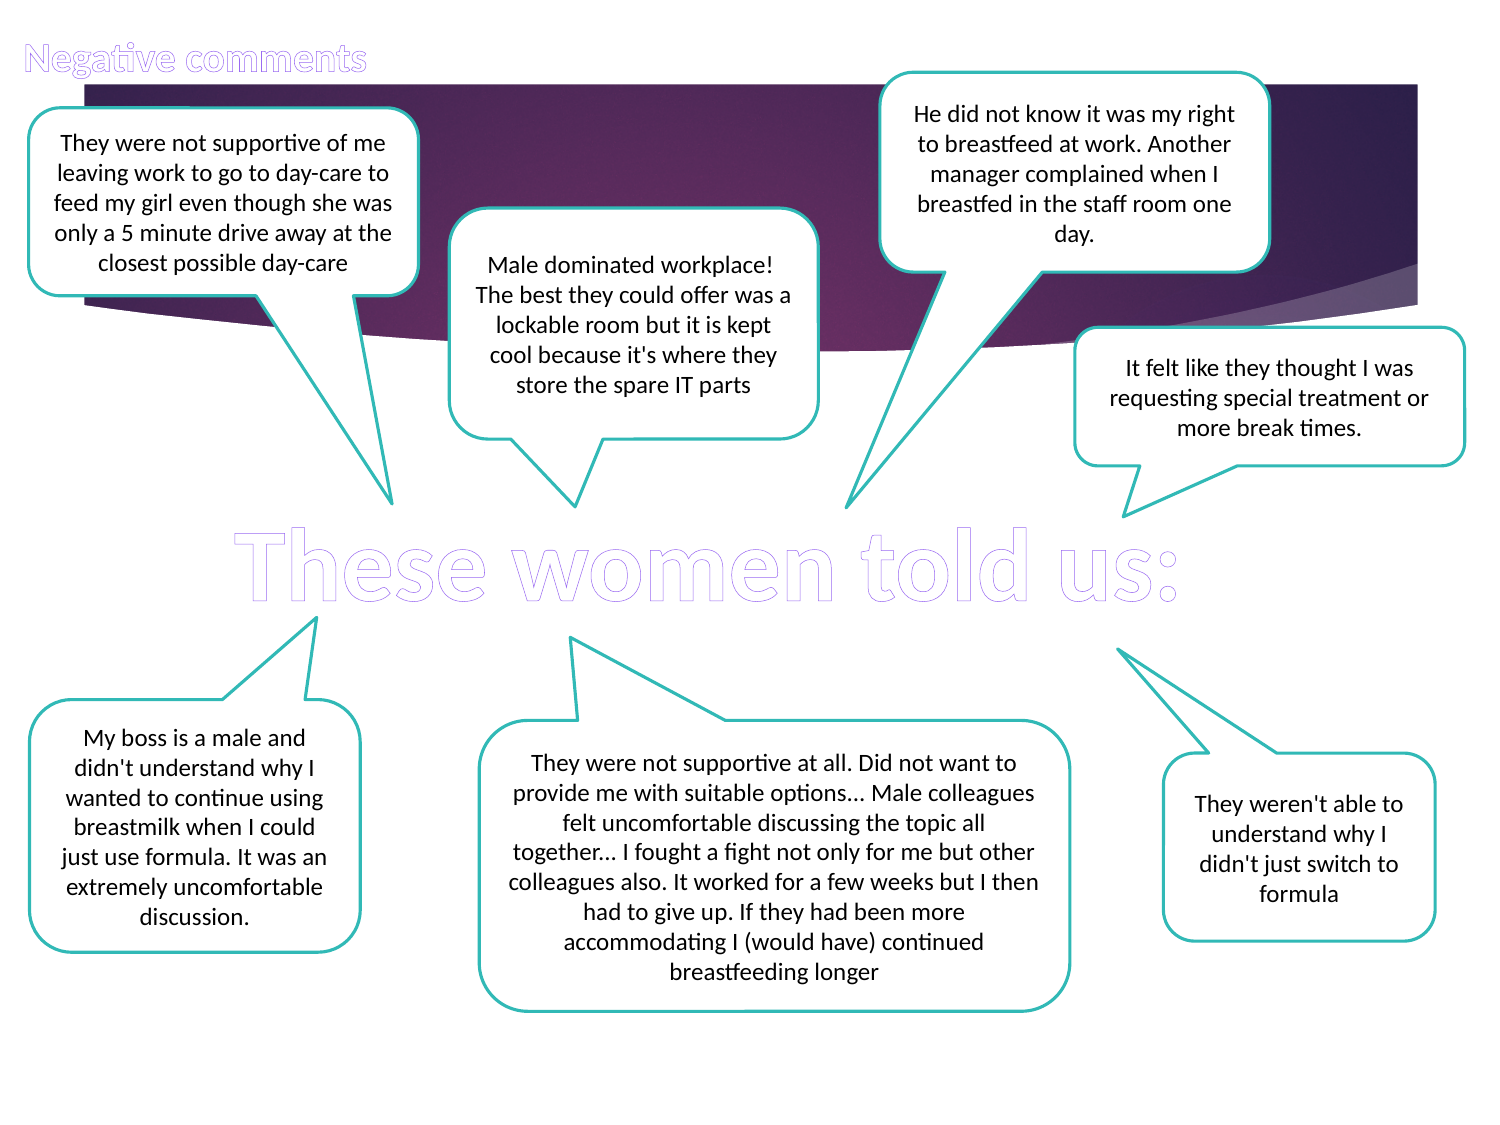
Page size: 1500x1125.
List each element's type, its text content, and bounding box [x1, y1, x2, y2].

text_box Male dominated workplace! The best they could offer was a lockable room but it is kept cool because it's where they store the spare IT parts [447, 206, 820, 509]
text_box They were not supportive of me leaving work to go to day-care to feed my girl even though she was only a 5 minute drive away at the closest possible day-care [27, 108, 421, 506]
text_box Negative comments [0, 2, 413, 108]
title These women told us: [218, 465, 1353, 653]
text_box They weren't able to understand why I didn't just switch to formula [1116, 647, 1437, 943]
text_box They were not supportive at all. Did not want to provide me with suitable options... Male colleagues felt uncomfortable discussing the topic all together... I fought a fight not only for me but other colleagues also. It worked for a few weeks but I then had to give up. If they had been more accommodating I (would have) continued breastfeeding longer [477, 635, 1072, 1013]
text_box He did not know it was my right to breastfeed at work. Another manager complained when I breastfed in the staff room one day. [844, 70, 1272, 510]
text_box It felt like they thought I was requesting special treatment or more break times. [1073, 325, 1467, 519]
text_box My boss is a male and didn't understand why I wanted to continue using breastmilk when I could just use formula. It was an extremely uncomfortable discussion. [27, 615, 362, 954]
